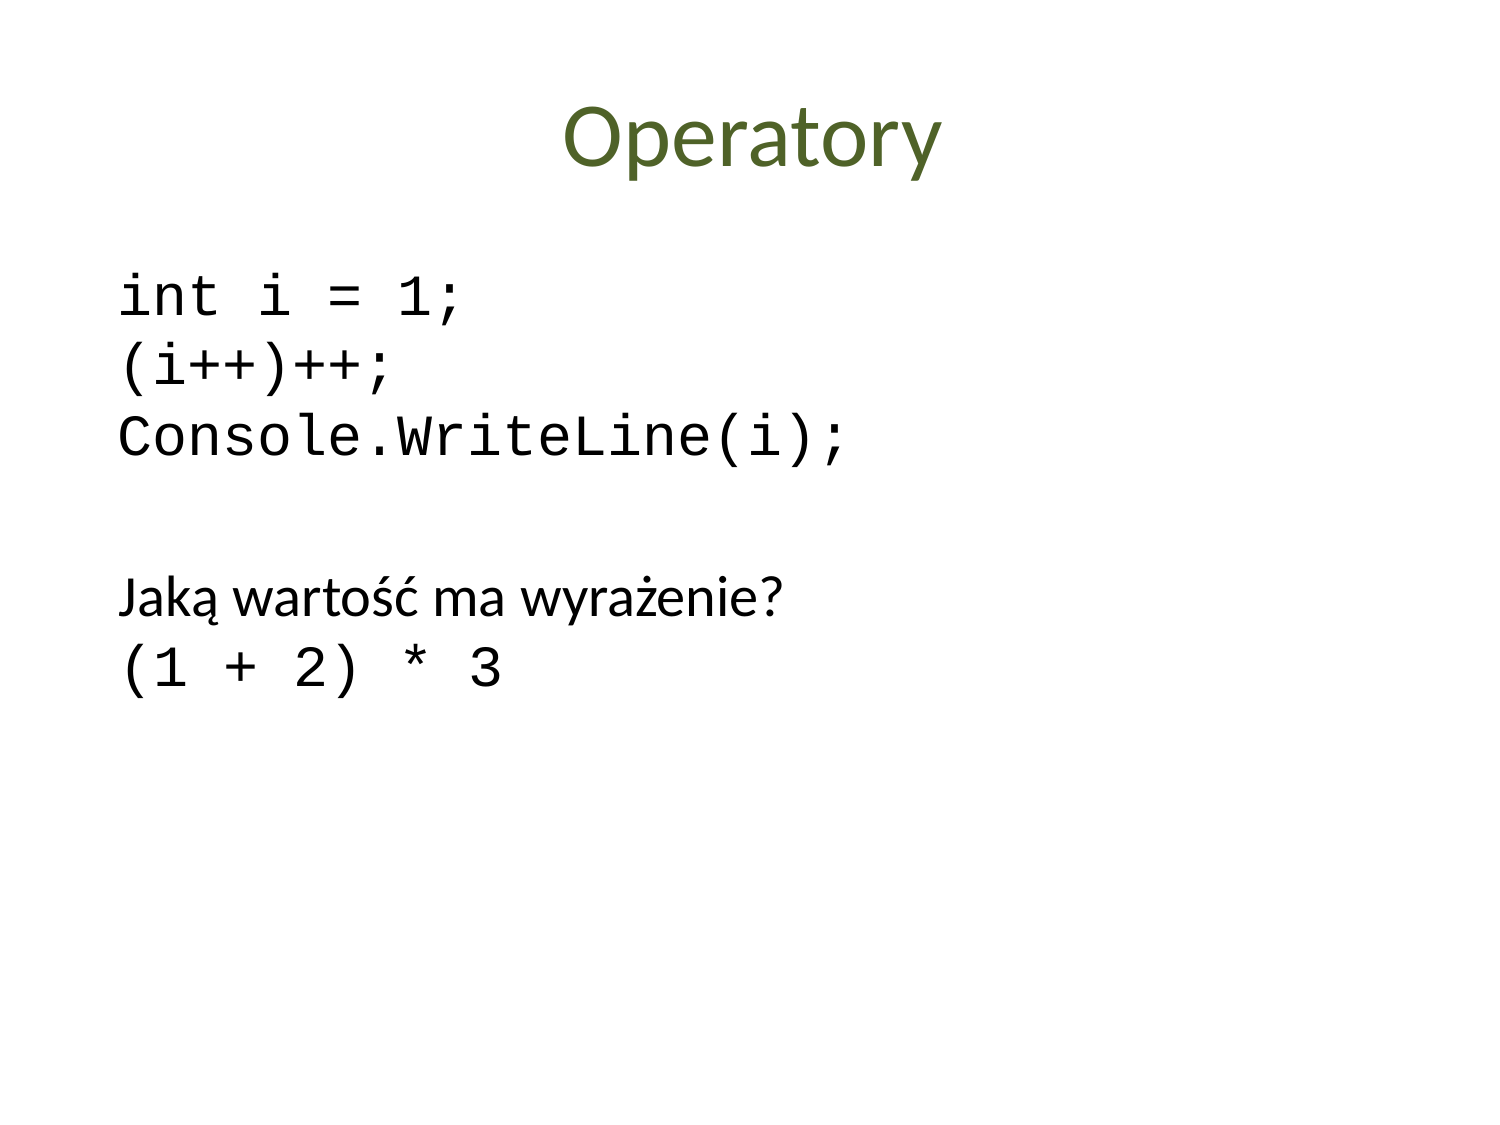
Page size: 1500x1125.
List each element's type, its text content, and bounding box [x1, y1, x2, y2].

text_box int i = 1; (i++)++; Console.WriteLine(i); [102, 249, 868, 475]
text_box Operatory [29, 75, 1477, 185]
text_box Jaką wartość ma wyrażenie? (1 + 2) * 3 [103, 550, 802, 706]
